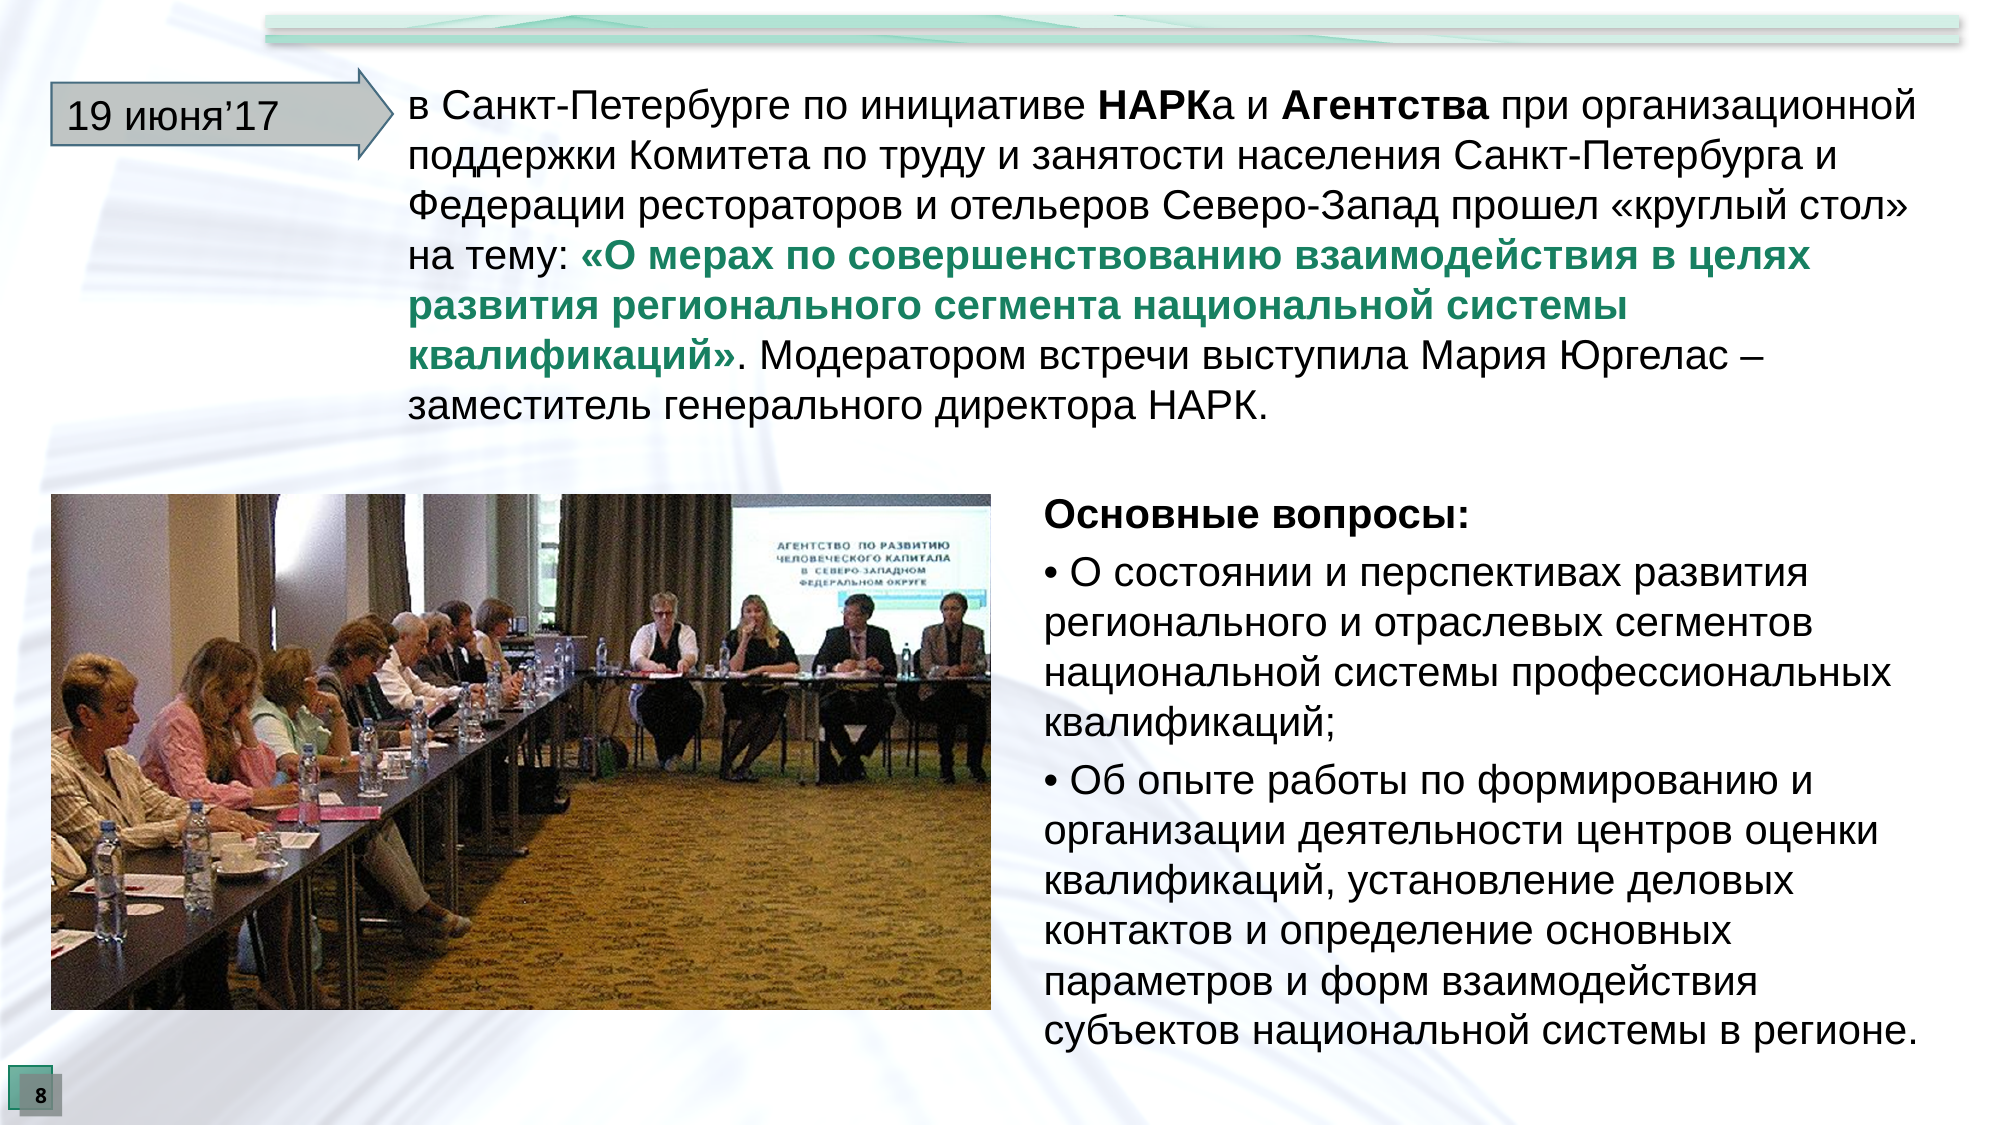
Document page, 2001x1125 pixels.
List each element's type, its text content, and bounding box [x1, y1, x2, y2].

text_box в Санкт-Петербурге по инициативе НАРКа и Агентства при организационной поддержки Комитета по труду и занятости населения Санкт-Петербурга и Федерации рестораторов и отельеров Северо-Запад прошел «круглый стол» на тему: «О мерах по совершенствованию взаимодействия в целях развития регионального сегмента национальной системы квалификаций». Модератором встречи выступила Мария Юргелас – заместитель генерального директора НАРК. [392, 70, 1959, 436]
picture [0, 0, 2001, 1125]
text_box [9, 1066, 63, 1117]
text_box Основные вопросы: • О состоянии и перспективах развития регионального и отраслевых сегментов национальной системы профессиональных квалификаций; • Об опыте работы по формированию и организации деятельности центров оценки квалификаций, установление деловых контактов и определение основных параметров и форм взаимодействия субъектов национальной системы в регионе. [1028, 478, 1959, 1061]
text_box 19 июня’17 [50, 67, 395, 161]
